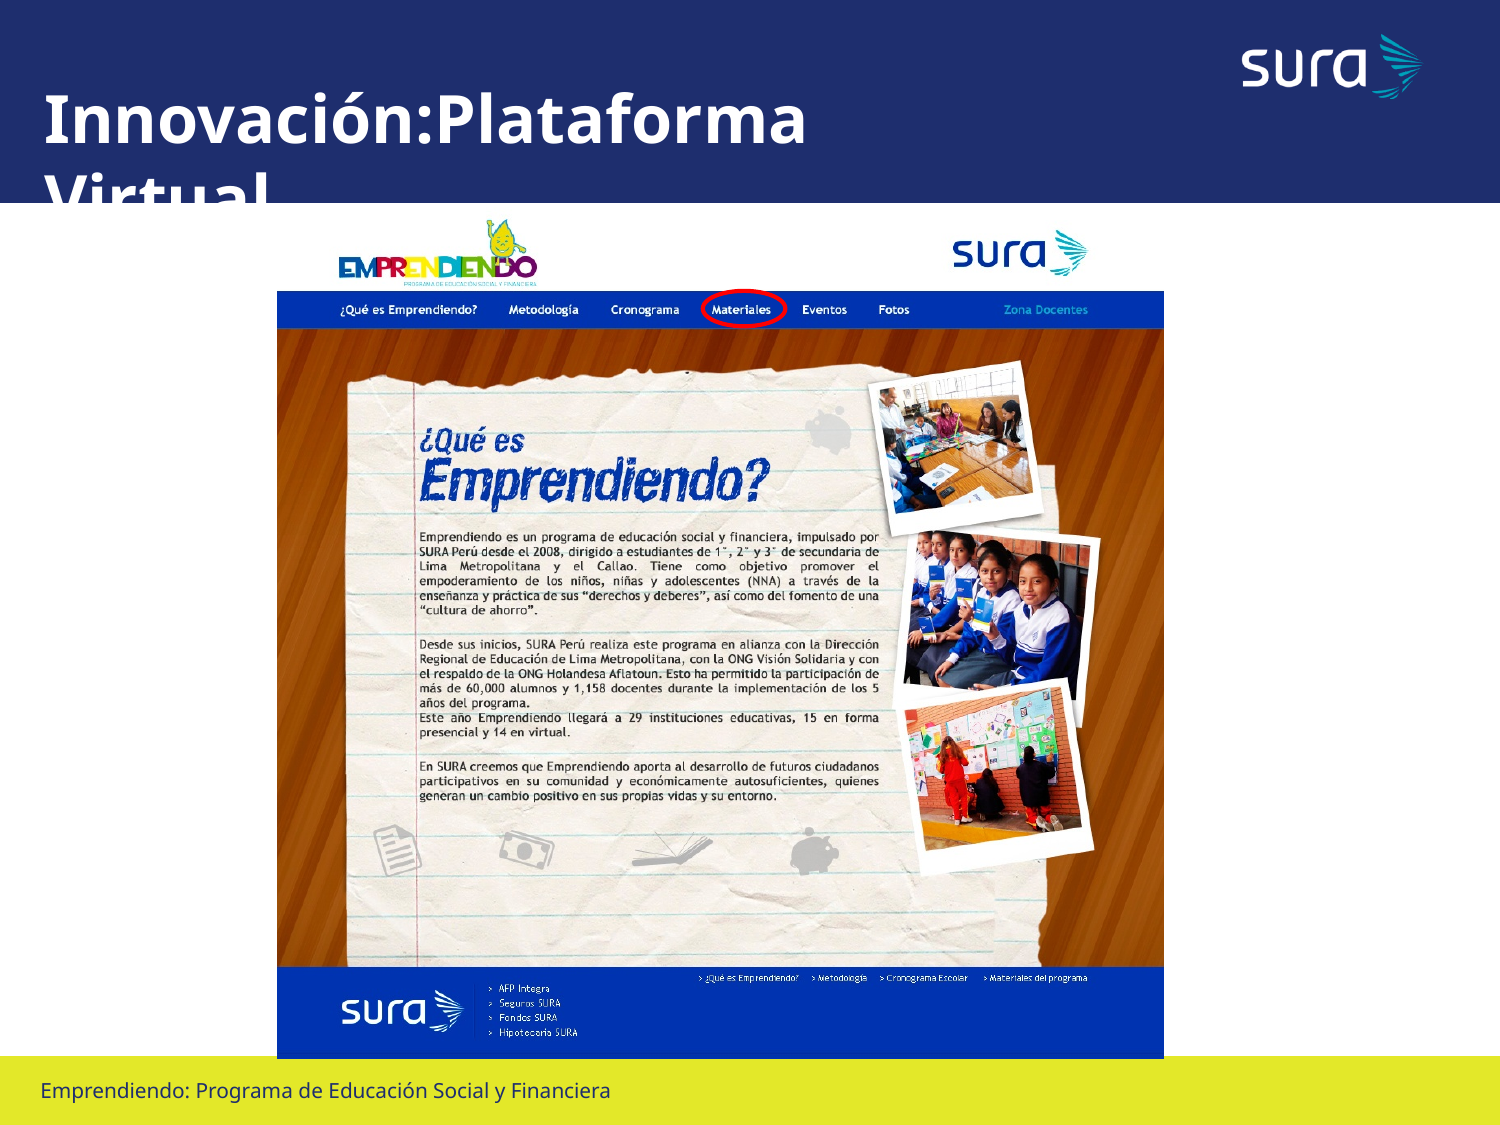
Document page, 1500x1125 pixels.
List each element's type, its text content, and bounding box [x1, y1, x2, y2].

picture [277, 207, 1164, 1059]
picture [1234, 30, 1424, 102]
text_box Innovación:Plataforma Virtual [29, 69, 1034, 245]
